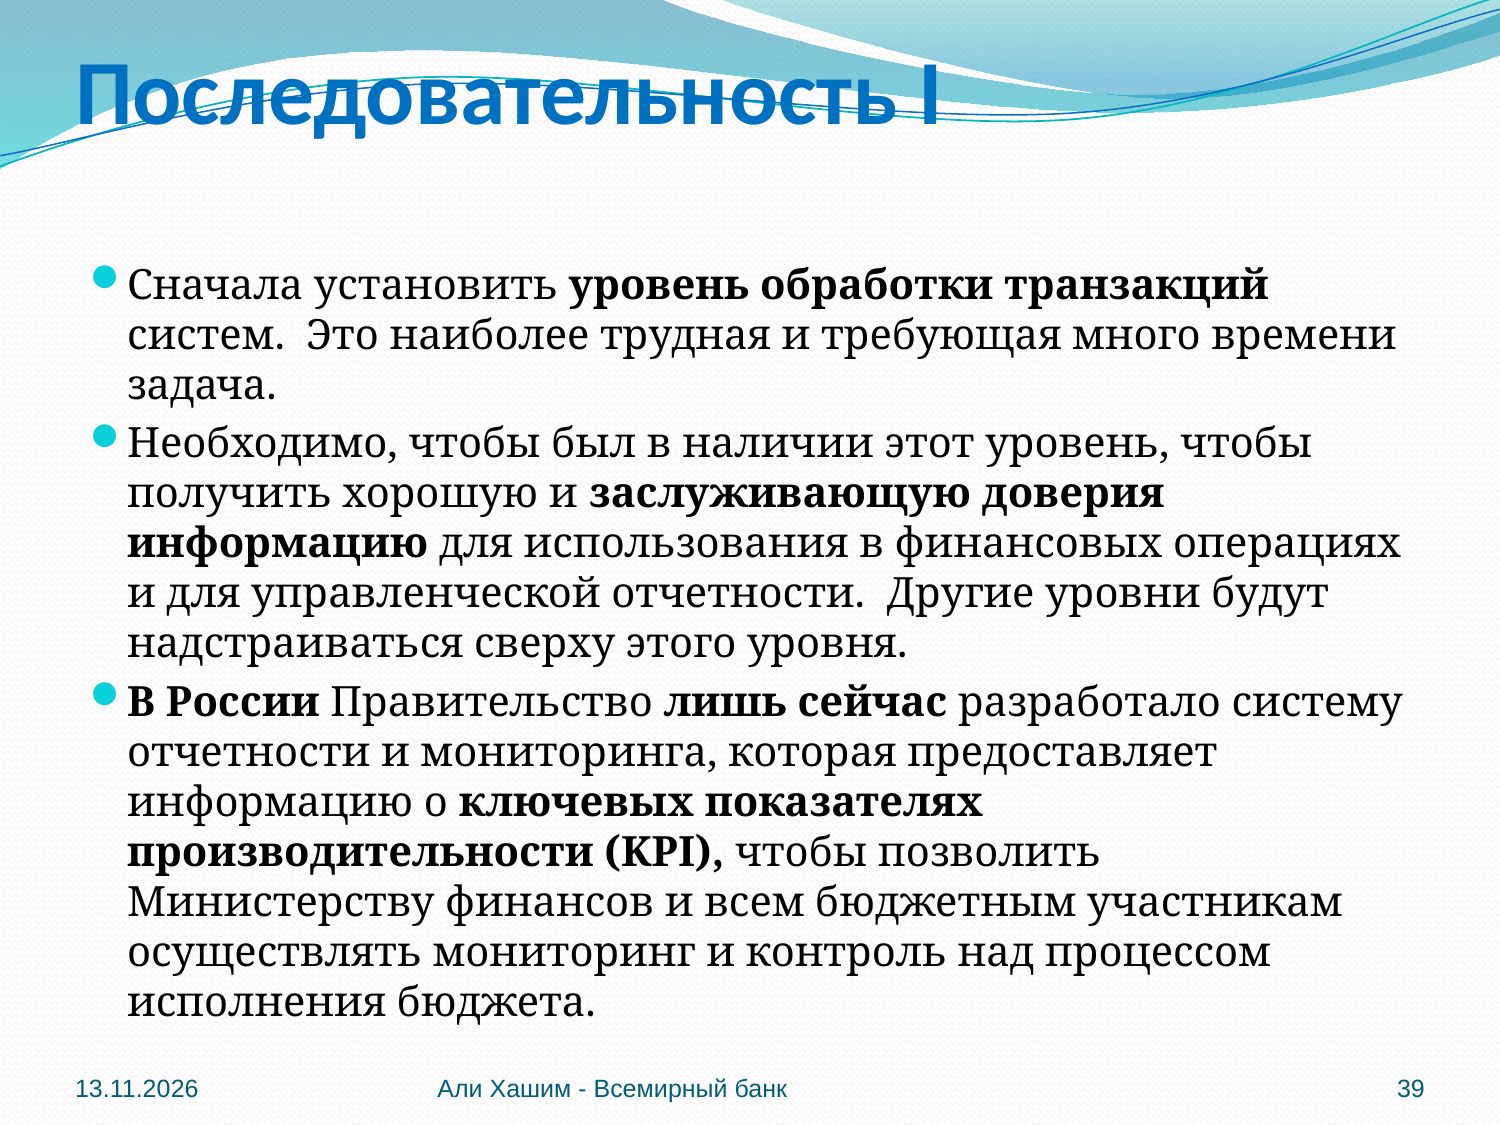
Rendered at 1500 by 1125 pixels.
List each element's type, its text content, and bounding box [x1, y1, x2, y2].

footer Али Хашим - Всемирный банк [437, 1042, 988, 1103]
slide_number 39 [1299, 1042, 1425, 1103]
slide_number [75, 1042, 425, 1103]
list Сначала установить уровень обработки транзакций систем. Это наиболее трудная и требующая много времени задача. Необходимо, чтобы был в наличии этот уровень, чтобы получить хорошую и заслуживающую доверия информацию для использования в финансовых операциях и для управленческой отчетности. Другие уровни будут надстраиваться сверху этого уровня. В России Правительство лишь сейчас разработало систему отчетности и мониторинга, которая предоставляет информацию о ключевых показателях производительности (KPI), чтобы позволить Министерству финансов и всем бюджетным участникам осуществлять мониторинг и контроль над процессом исполнения бюджета. [75, 249, 1425, 1038]
title Последовательность I [75, 24, 1425, 175]
